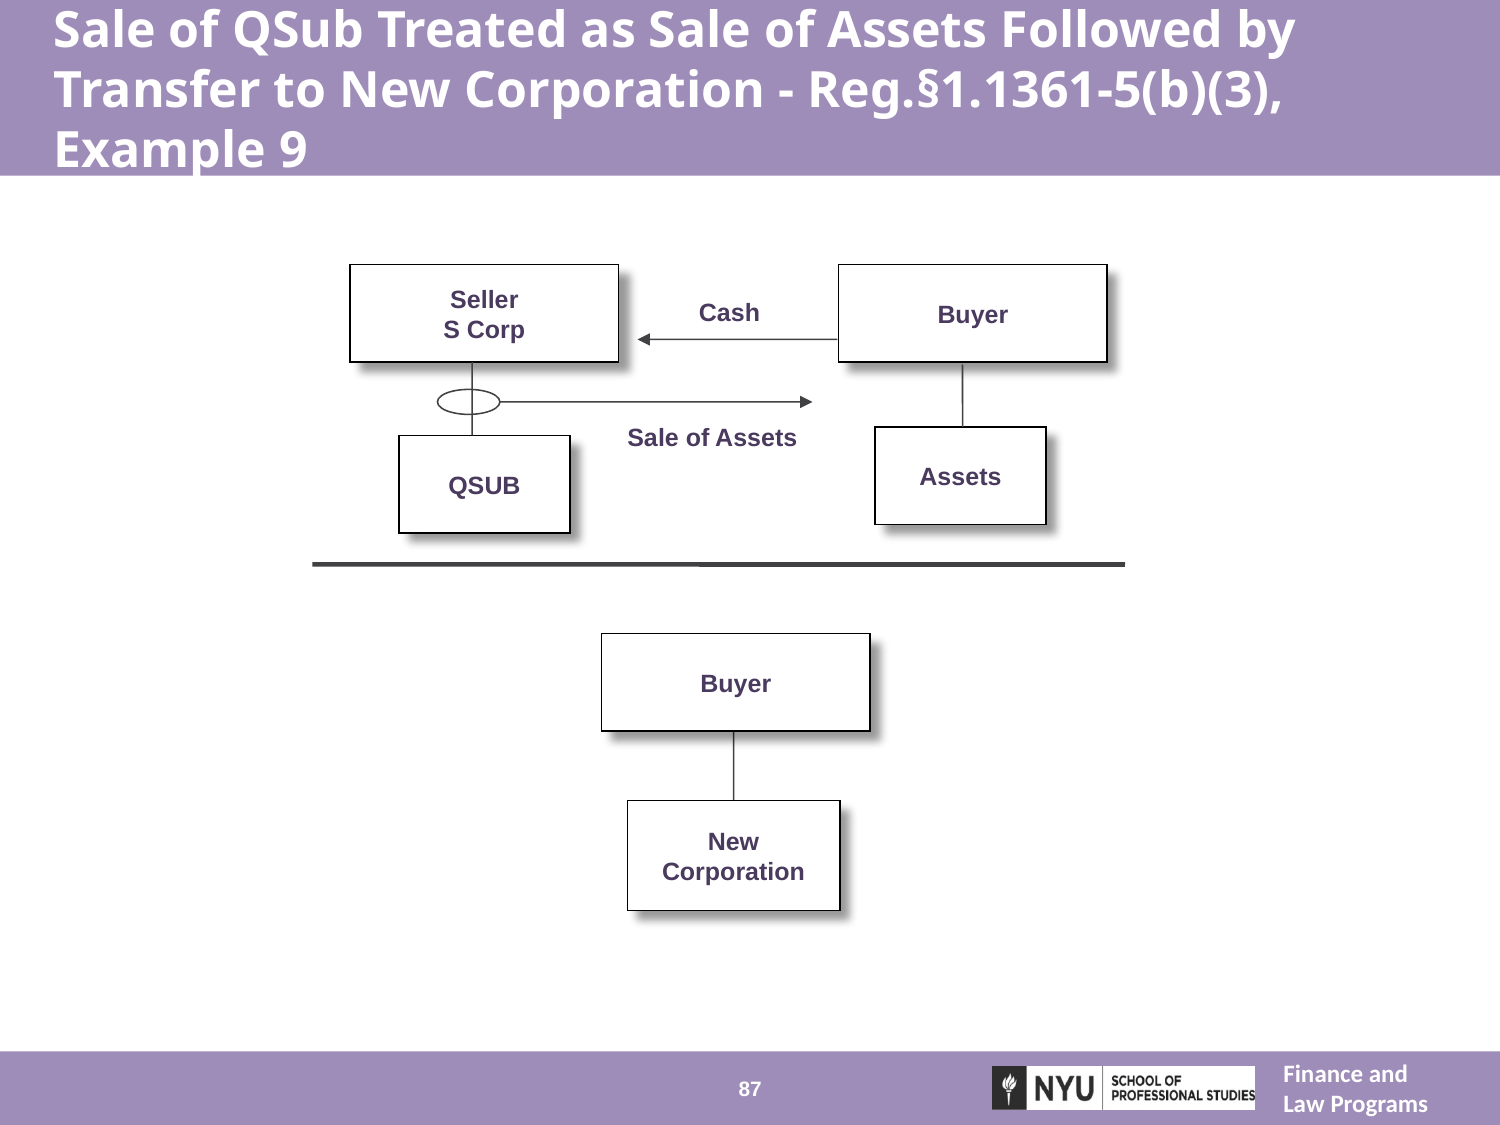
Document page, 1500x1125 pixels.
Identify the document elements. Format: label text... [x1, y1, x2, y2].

text_box [437, 389, 500, 415]
text_box Buyer [601, 633, 871, 732]
text_box Seller S Corp [350, 264, 619, 363]
title Sale of QSub Treated as Sale of Assets Followed by Transfer to New Corporation - Reg.§1.1361-5(b)(3), Example 9 [53, 0, 1448, 175]
slide_number 87 [675, 1075, 825, 1101]
text_box Sale of Assets [599, 414, 825, 460]
text_box Buyer [838, 264, 1108, 363]
text_box [500, 395, 813, 409]
text_box New Corporation [627, 800, 840, 911]
text_box Cash [684, 289, 795, 335]
text_box [637, 333, 838, 346]
text_box QSUB [398, 435, 570, 534]
text_box Assets [875, 426, 1046, 525]
